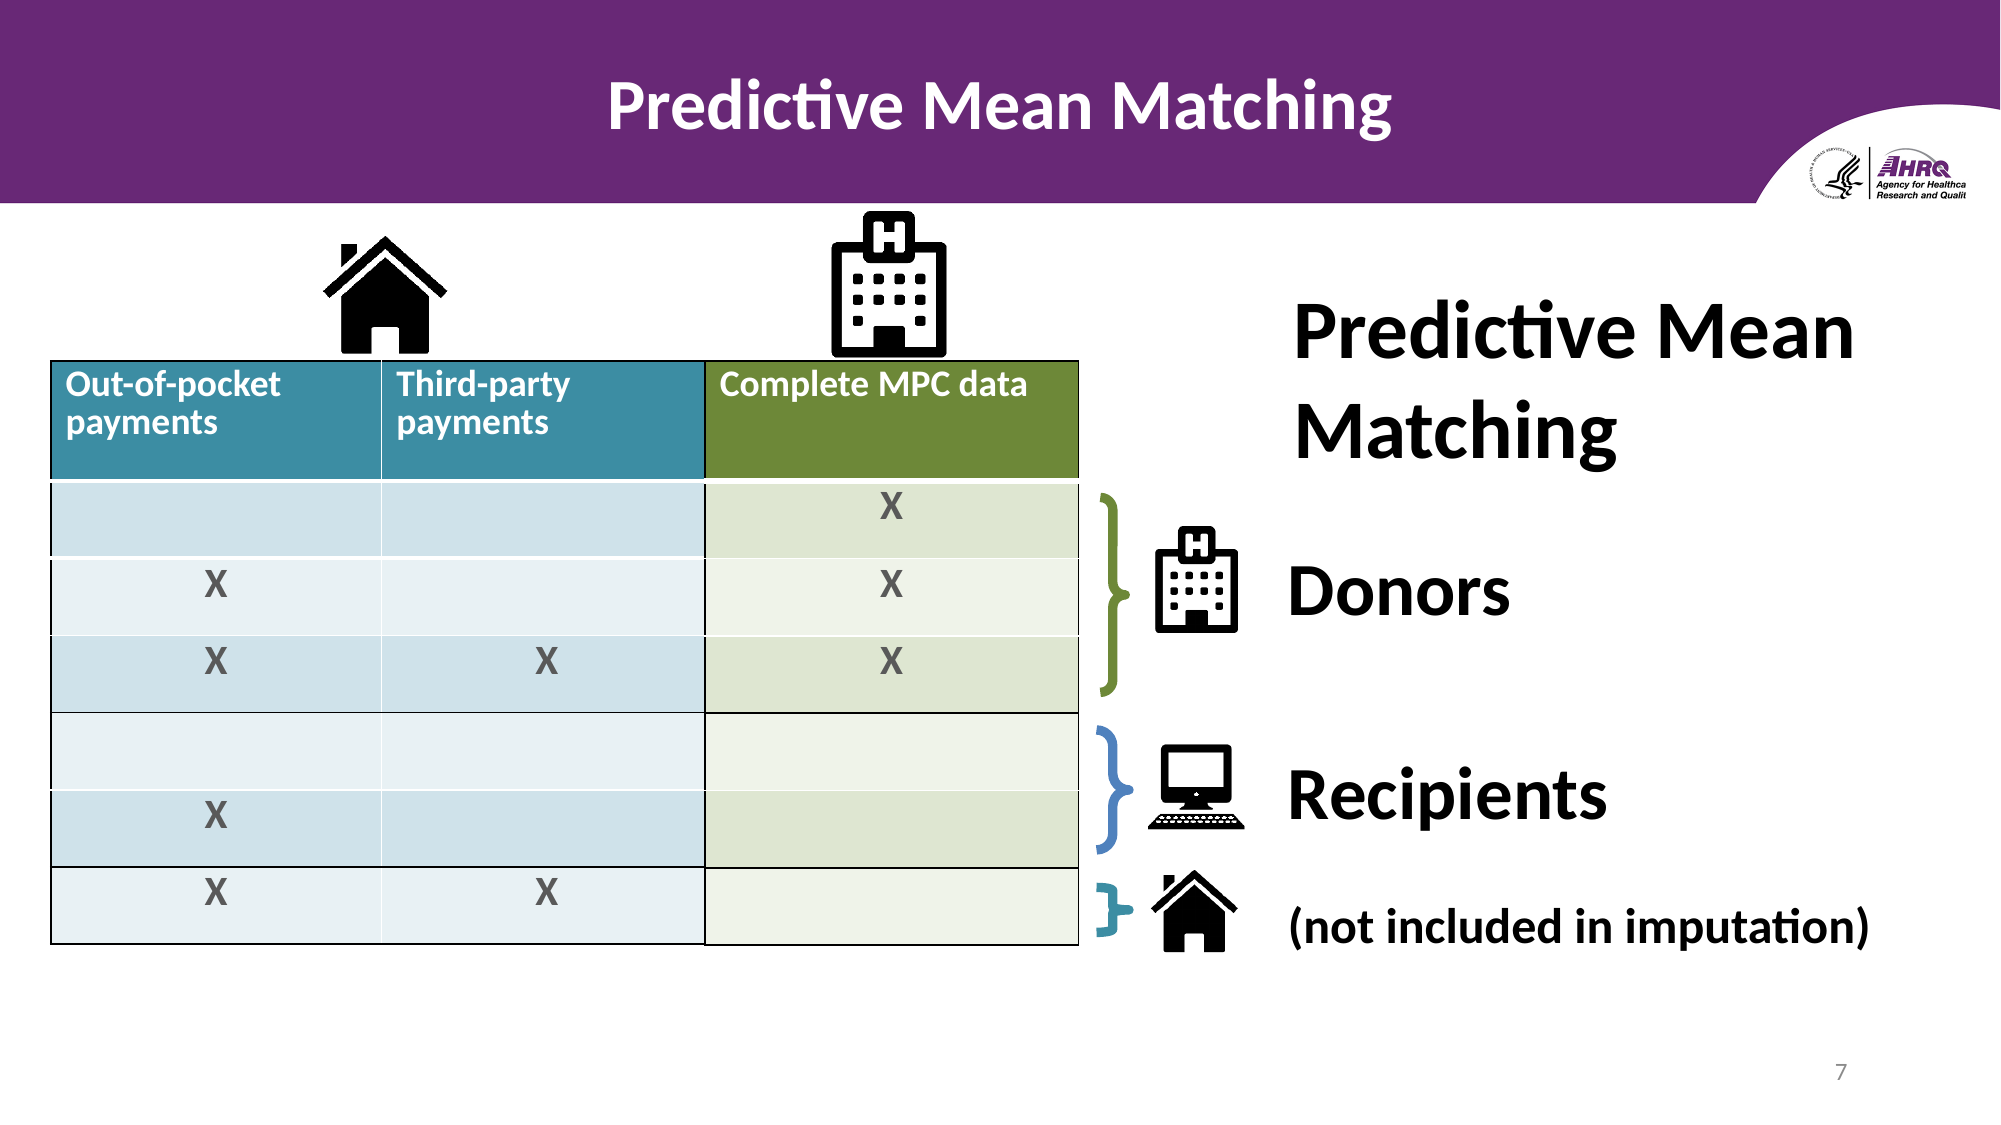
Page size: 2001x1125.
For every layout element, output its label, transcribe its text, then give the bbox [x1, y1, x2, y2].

table_cell [382, 713, 704, 789]
table_cell [52, 713, 381, 789]
table_cell [706, 714, 1078, 790]
text_box Donors [1273, 532, 1814, 638]
text_box (not included in imputation) [1273, 885, 1923, 961]
text_box [1096, 886, 1130, 934]
table_cell X [382, 868, 704, 943]
table_header Complete MPC data [706, 362, 1078, 478]
title Predictive Mean Matching [275, 50, 1725, 152]
table_cell [382, 560, 704, 635]
text_box Predictive Mean Matching [1271, 260, 1925, 935]
table_cell [382, 791, 704, 866]
table_cell [706, 869, 1078, 944]
table_cell X [706, 484, 1078, 558]
table_header Third-party payments [382, 362, 704, 479]
text_box [1096, 729, 1130, 851]
table_cell X [706, 637, 1078, 712]
table_header Out-of-pocket payments [52, 362, 381, 479]
table_cell X [52, 791, 381, 866]
text_box [1100, 496, 1127, 694]
slide_number 7 [1412, 1040, 1863, 1100]
picture [0, 0, 2001, 1125]
text_box Recipients [1273, 737, 1814, 843]
table_cell X [706, 559, 1078, 635]
table_cell X [52, 560, 381, 635]
table_cell X [382, 636, 704, 712]
table_cell X [52, 636, 381, 712]
table_cell [52, 483, 381, 556]
table_cell [382, 483, 704, 556]
table_cell X [52, 868, 381, 943]
table_cell [706, 791, 1078, 867]
